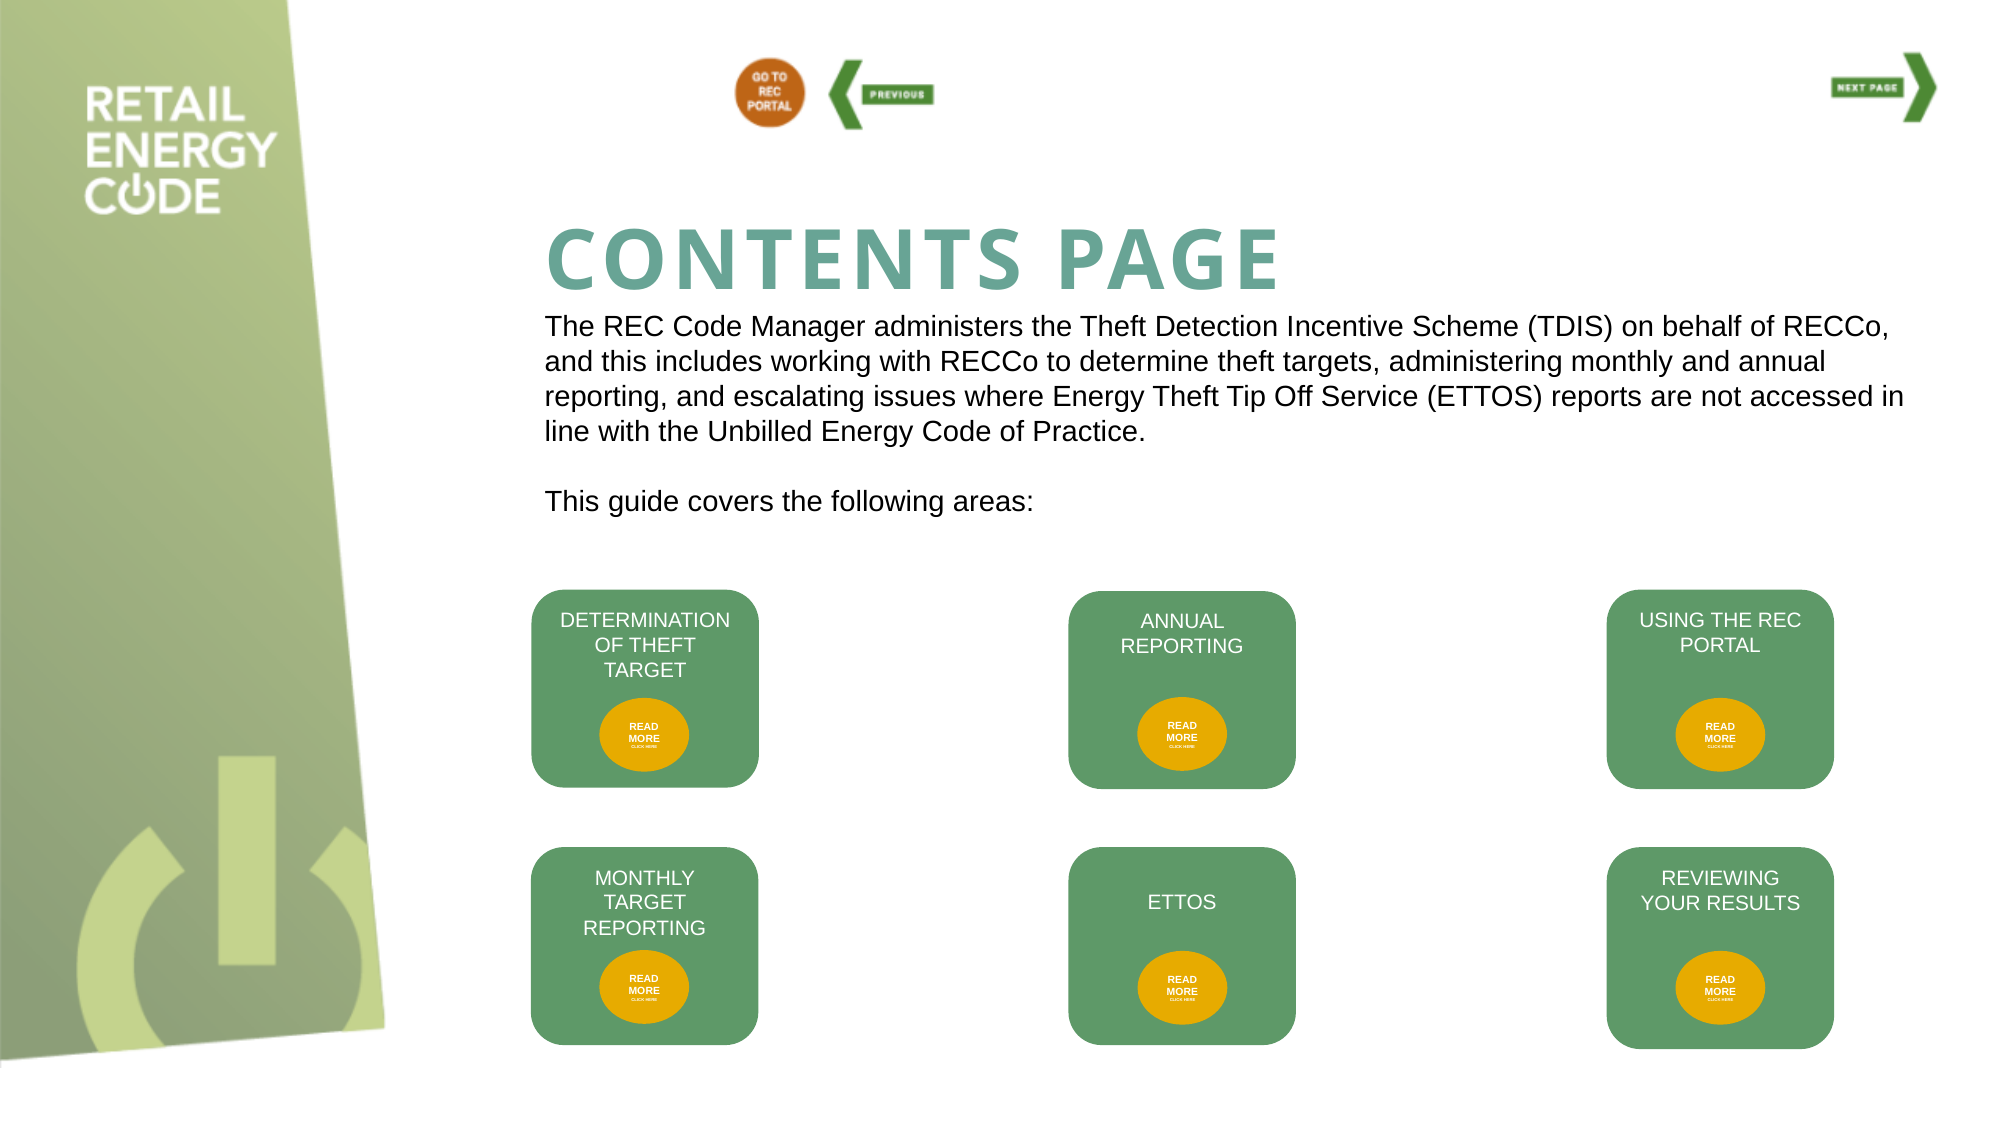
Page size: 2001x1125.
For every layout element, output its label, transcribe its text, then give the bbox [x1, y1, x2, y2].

picture [827, 49, 939, 138]
text_box READ MORE CLICK HERE [1674, 696, 1767, 773]
text_box The REC Code Manager administers the Theft Detection Incentive Scheme (TDIS) on behalf of RECCo, and this includes working with RECCo to determine theft targets, administering monthly and annual reporting, and escalating issues where Energy Theft Tip Off Service (ETTOS) reports are not accessed in line with the Unbilled Energy Code of Practice. This guide covers the following areas: [529, 299, 1954, 525]
text_box ANNUAL REPORTING [1067, 589, 1297, 791]
text_box MONTHLY TARGET REPORTING [529, 846, 760, 1047]
text_box READ MORE CLICK HERE [598, 948, 691, 1025]
title Contents page [529, 209, 1432, 307]
text_box USING THE REC PORTAL [1605, 588, 1836, 791]
text_box READ MORE CLICK HERE [1674, 949, 1767, 1026]
text_box DETERMINATION OF THEFT TARGET [530, 588, 760, 789]
text_box REVIEWING YOUR RESULTS [1605, 846, 1836, 1051]
text_box READ MORE CLICK HERE [598, 696, 691, 773]
text_box READ MORE CLICK HERE [1136, 695, 1229, 772]
picture [0, 0, 387, 1068]
picture [730, 53, 811, 132]
text_box READ MORE CLICK HERE [1136, 949, 1229, 1026]
picture [1825, 49, 1941, 124]
text_box ETTOS [1067, 846, 1297, 1047]
